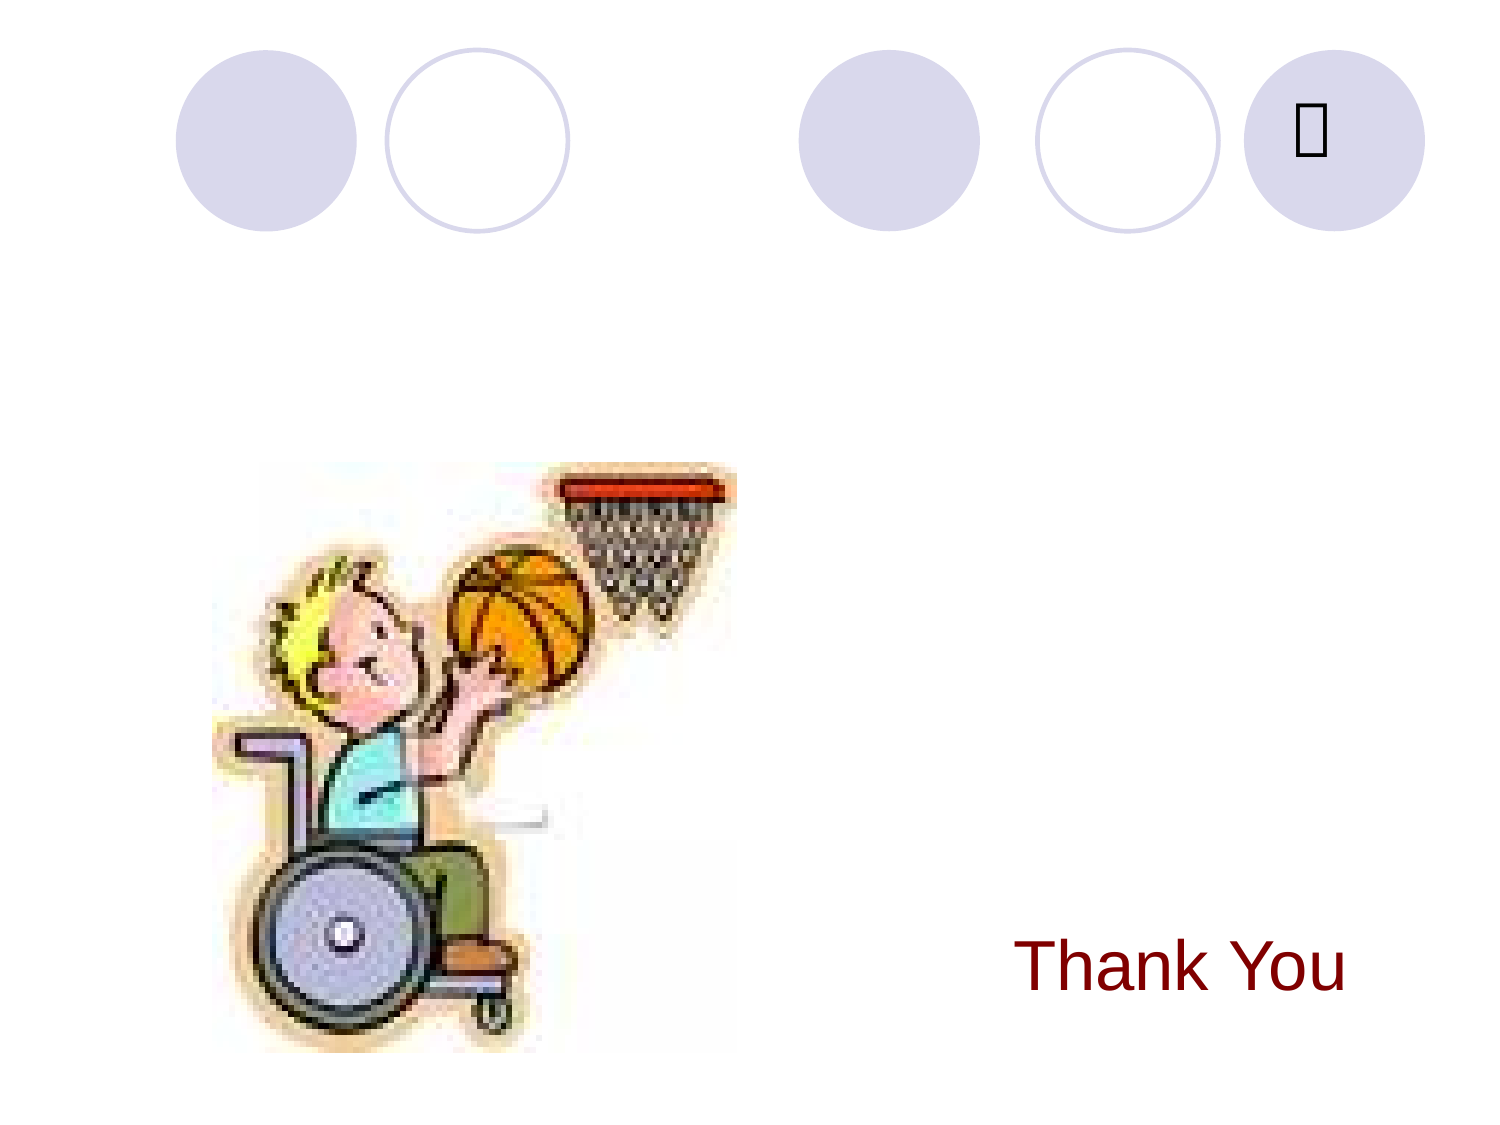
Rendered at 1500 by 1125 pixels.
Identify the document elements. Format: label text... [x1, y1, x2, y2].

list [212, 462, 737, 1053]
title Thank You [742, 912, 1363, 1013]
text_box  [1274, 74, 1425, 180]
